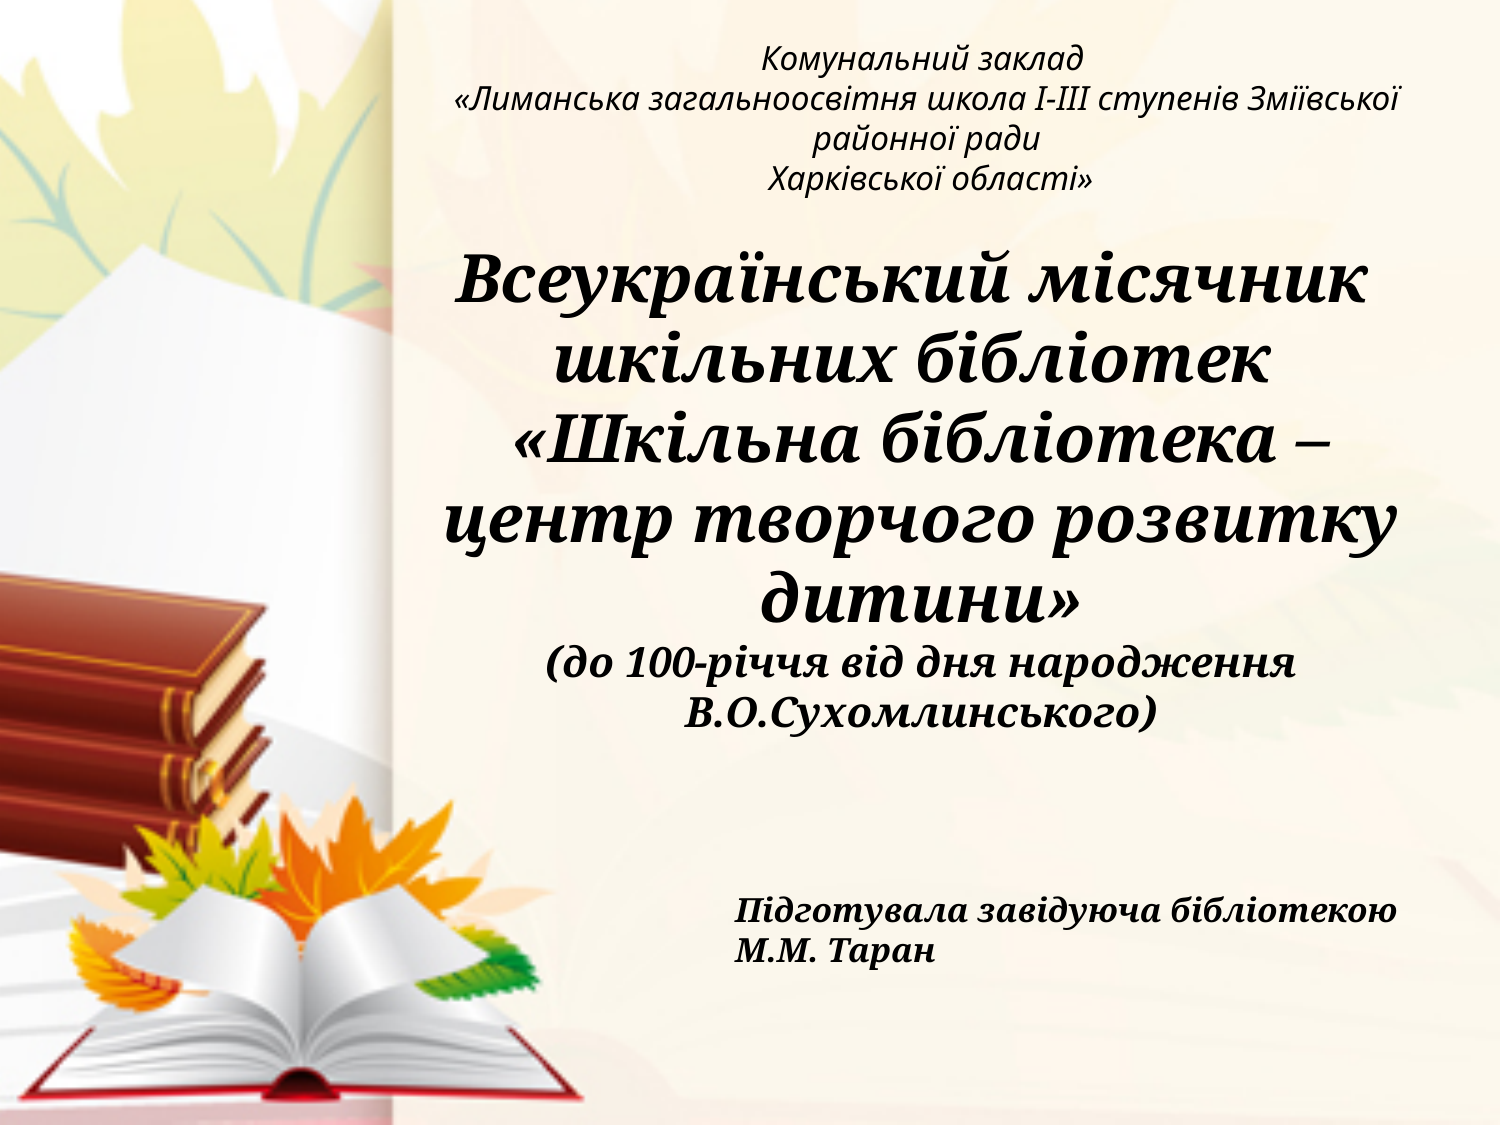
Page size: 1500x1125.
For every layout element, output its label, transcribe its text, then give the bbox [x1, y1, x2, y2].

text_box Комунальний заклад «Лиманська загальноосвітня школа І-ІІІ ступенів Зміївської районної ради Харківської області» [407, 30, 1447, 205]
title Всеукраїнський місячник шкільних бібліотек «Шкільна бібліотека – центр творчого розвитку дитини» (до 100-річчя від дня народження В.О.Сухомлинського) [407, 219, 1436, 752]
text_box Підготувала завідуюча бібліотекою М.М. Таран [720, 882, 1500, 977]
picture [0, 0, 1500, 1125]
